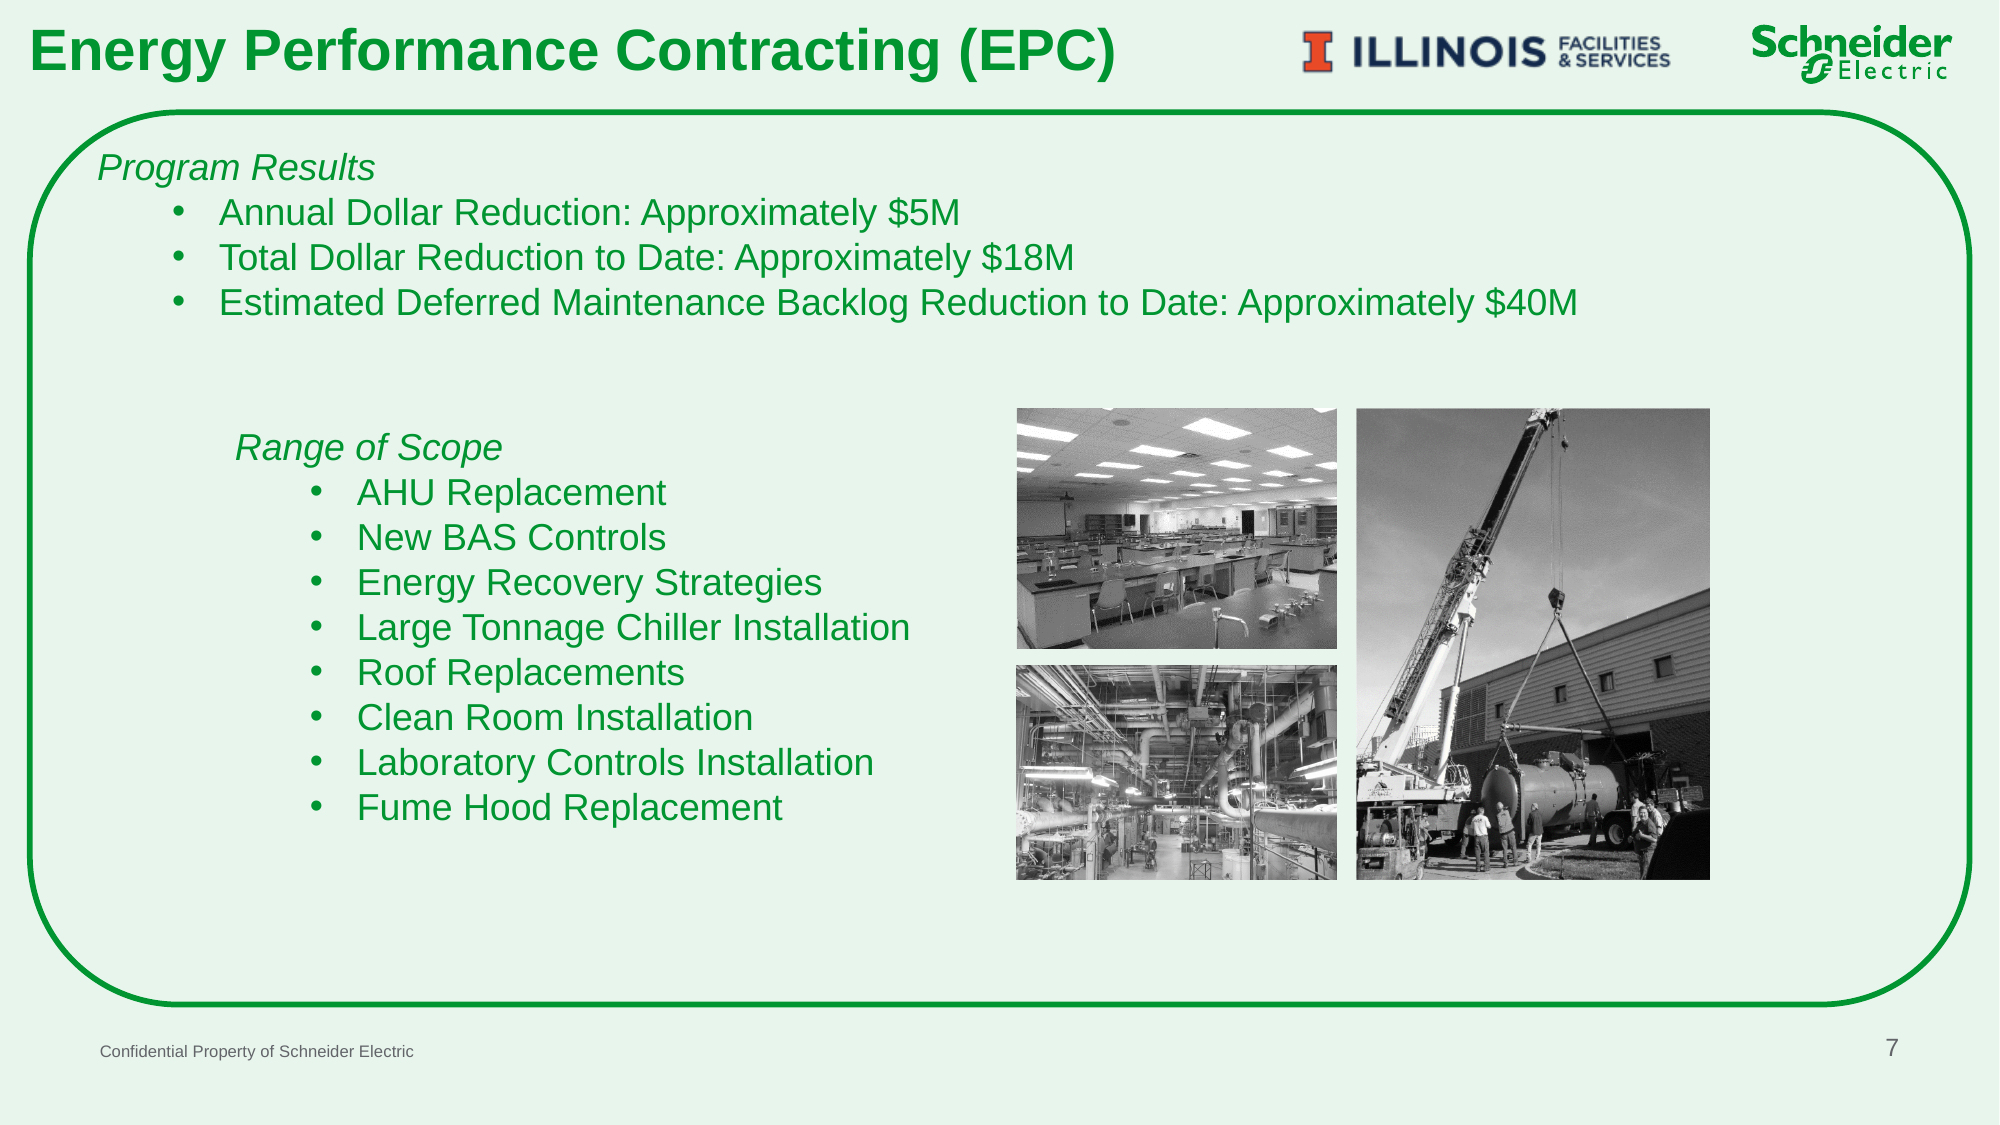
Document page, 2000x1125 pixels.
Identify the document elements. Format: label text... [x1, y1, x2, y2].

text_box [27, 110, 1972, 1007]
text_box Program Results Annual Dollar Reduction: Approximately $5M Total Dollar Reduction to Date: Approximately $18M Estimated Deferred Maintenance Backlog Reduction to Date: Approximately $40M [82, 135, 1865, 331]
title Energy Performance Contracting (EPC) [29, 12, 1190, 131]
picture [1751, 24, 1953, 85]
picture [1016, 407, 1769, 880]
picture [1262, 0, 1722, 113]
text_box Range of Scope AHU Replacement New BAS Controls Energy Recovery Strategies Large Tonnage Chiller Installation Roof Replacements Clean Room Installation Laboratory Controls Installation Fume Hood Replacement [220, 415, 966, 881]
